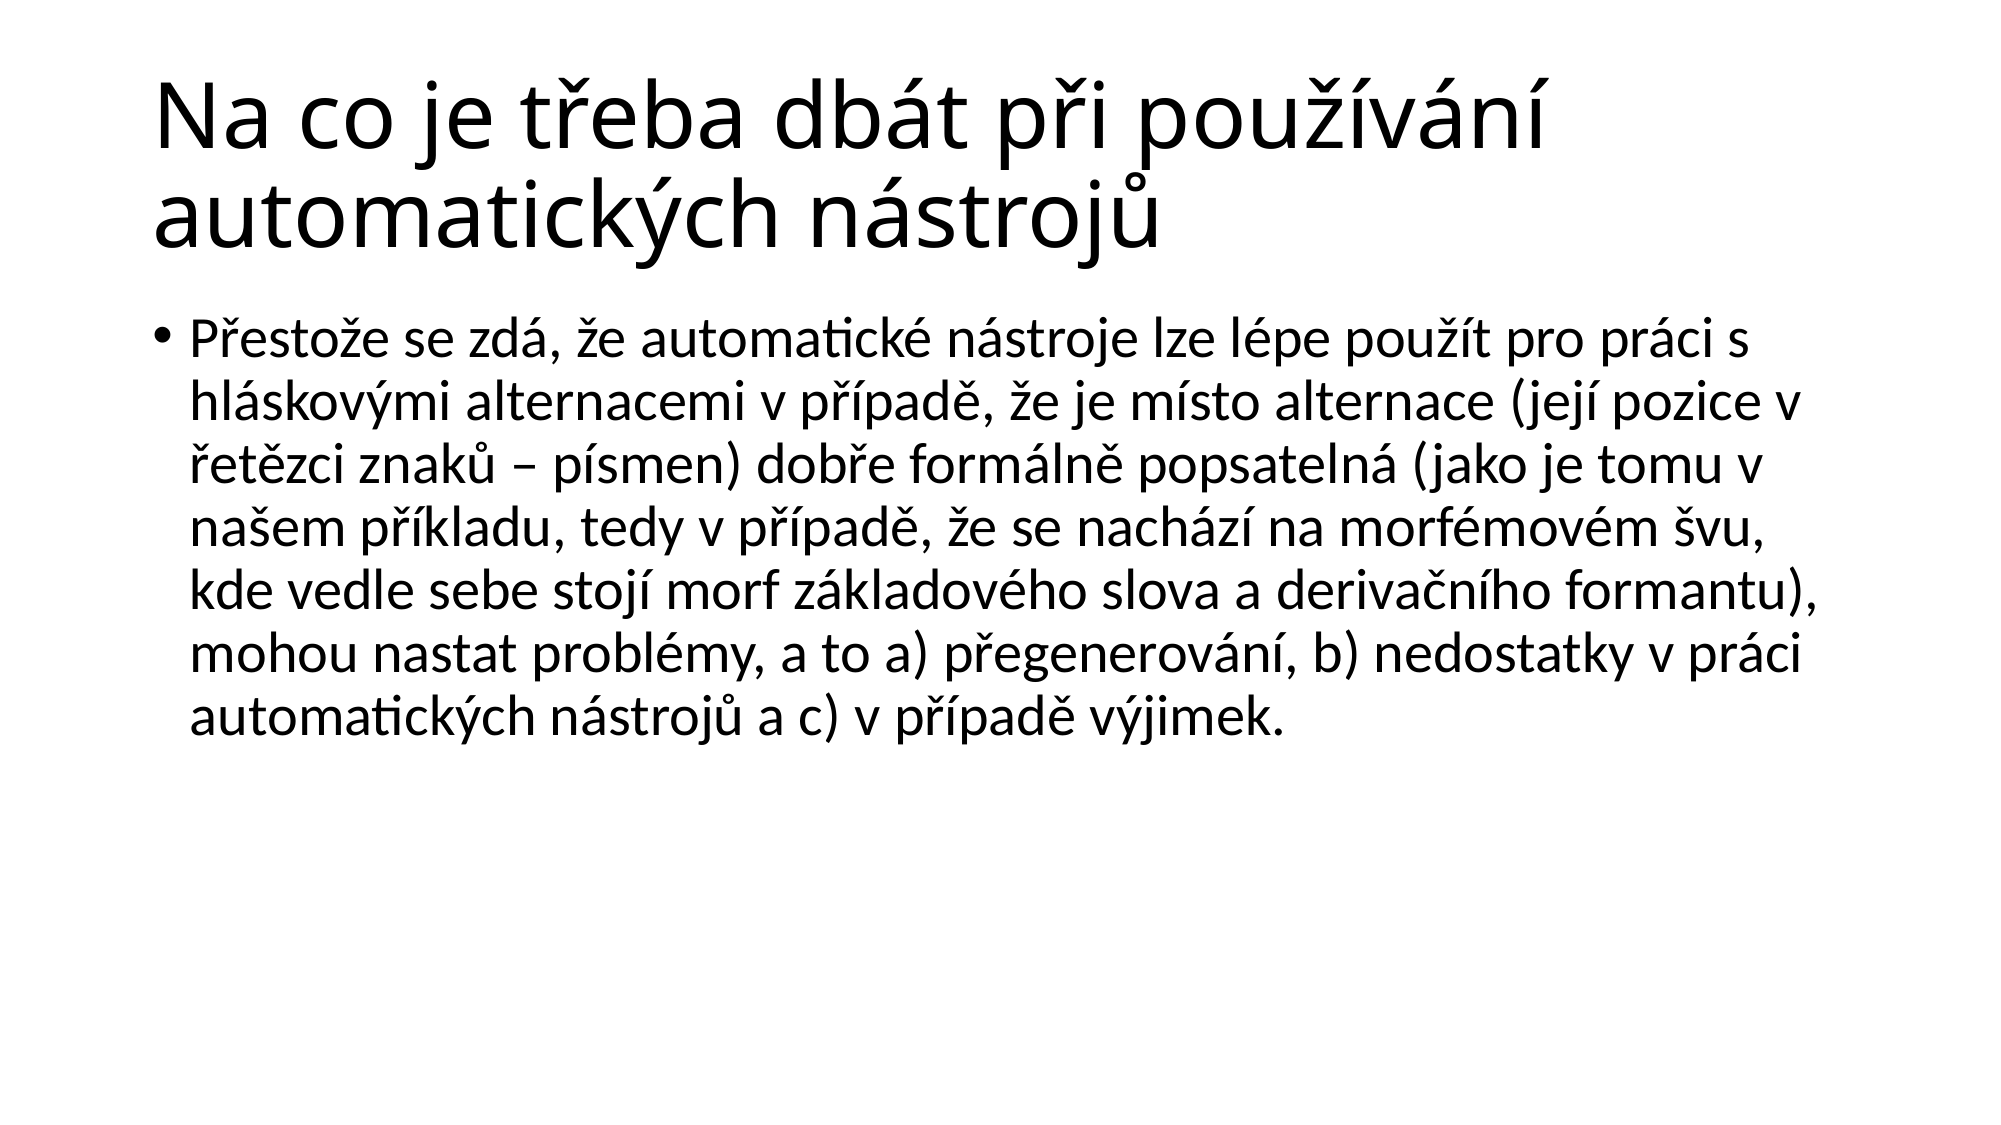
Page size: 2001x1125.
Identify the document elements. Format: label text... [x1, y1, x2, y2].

list Přestože se zdá, že automatické nástroje lze lépe použít pro práci s hláskovými alternacemi v případě, že je místo alternace (její pozice v řetězci znaků – písmen) dobře formálně popsatelná (jako je tomu v našem příkladu, tedy v případě, že se nachází na morfémovém švu, kde vedle sebe stojí morf základového slova a derivačního formantu), mohou nastat problémy, a to a) přegenerování, b) nedostatky v práci automatických nástrojů a c) v případě výjimek. [137, 299, 1863, 1014]
title Na co je třeba dbát při používání automatických nástrojů [137, 59, 1863, 278]
